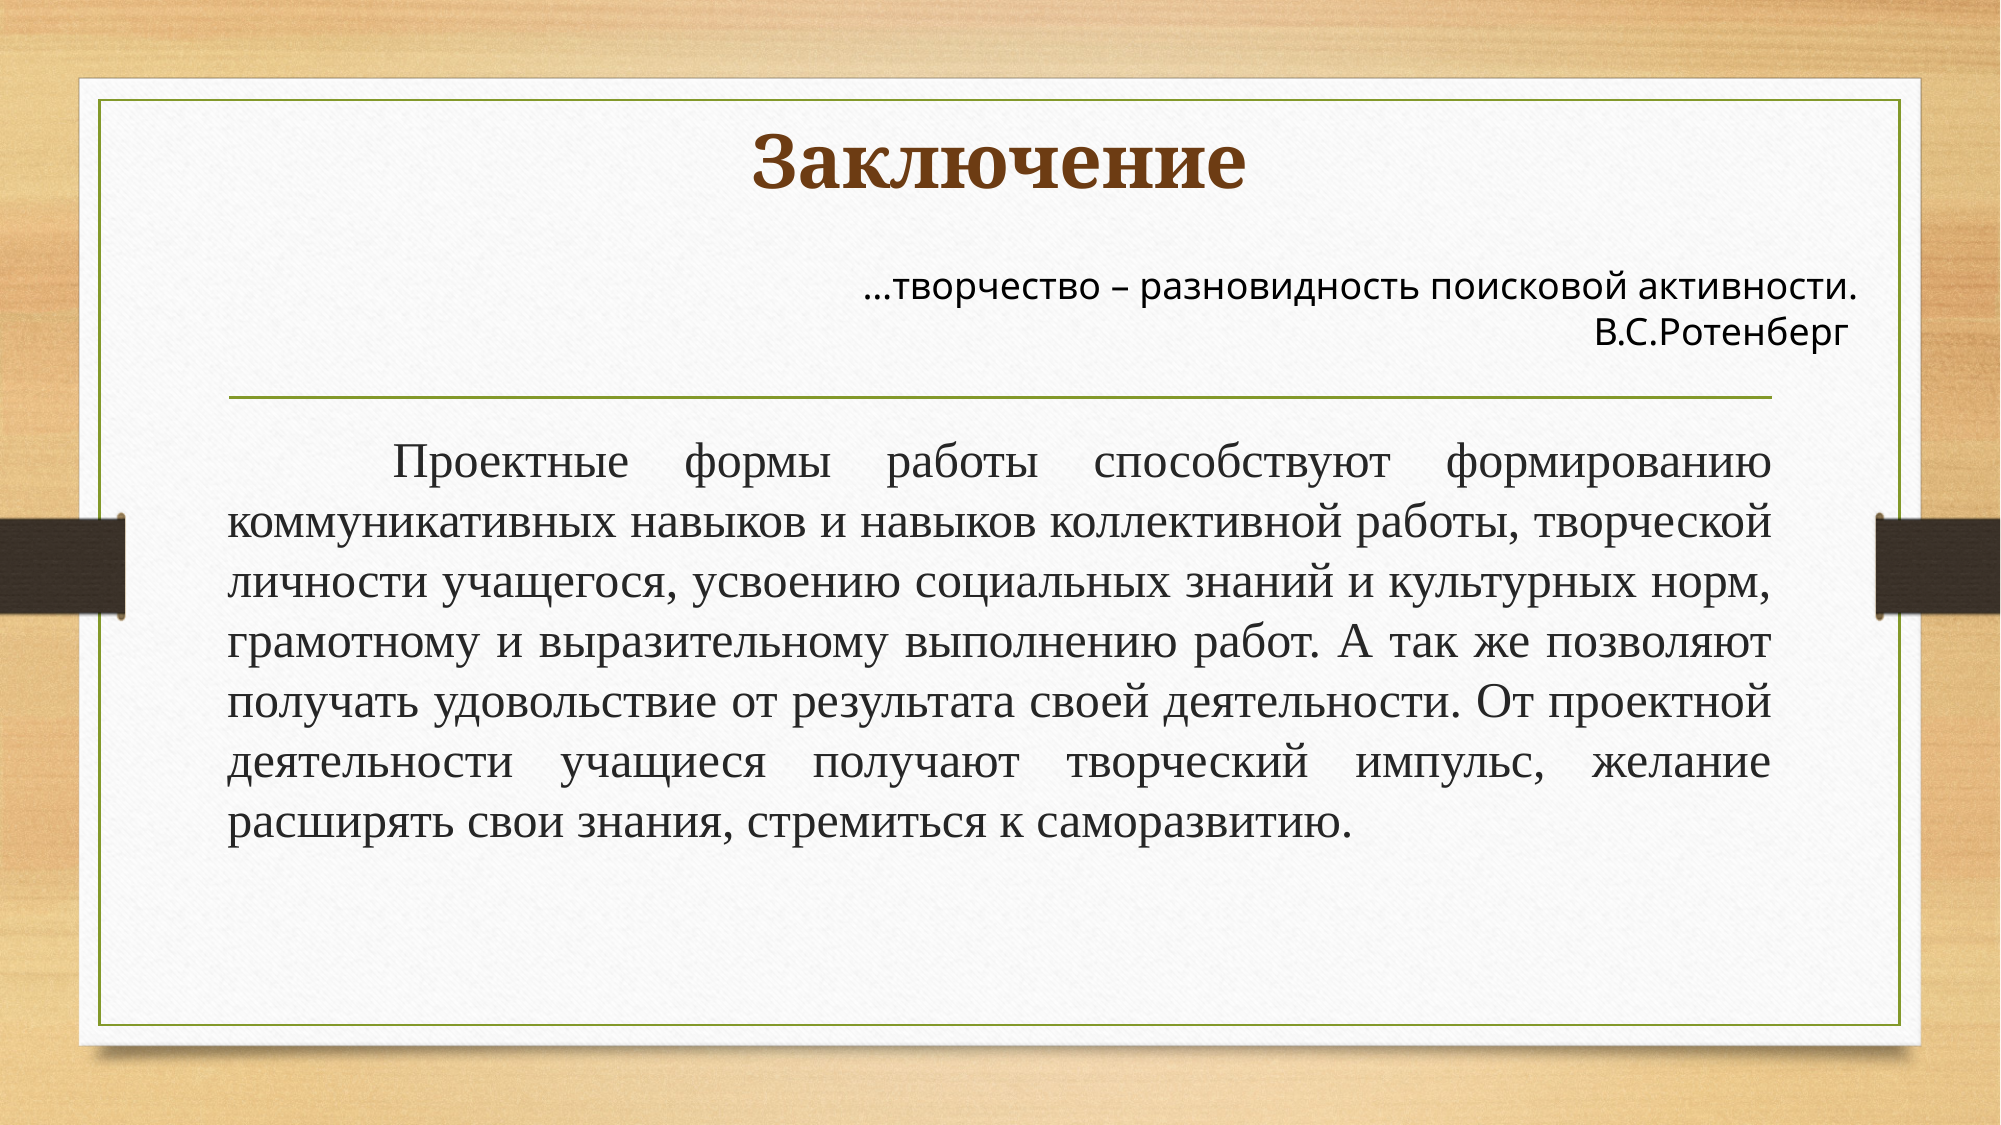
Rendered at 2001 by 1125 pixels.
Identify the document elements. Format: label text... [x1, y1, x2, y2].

title Заключение [212, 109, 1788, 209]
picture [0, 0, 2001, 1125]
text_box …творчество – разновидность поисковой активности. В.С.Ротенберг [185, 255, 1874, 360]
list Проектные формы работы способствуют формированию коммуникативных навыков и навыков коллективной работы, творческой личности учащегося, усвоению социальных знаний и культурных норм, грамотному и выразительному выполнению работ. А так же позволяют получать удовольствие от результата своей деятельности. От проектной деятельности учащиеся получают творческий импульс, желание расширять свои знания, стремиться к саморазвитию. [212, 419, 1788, 964]
